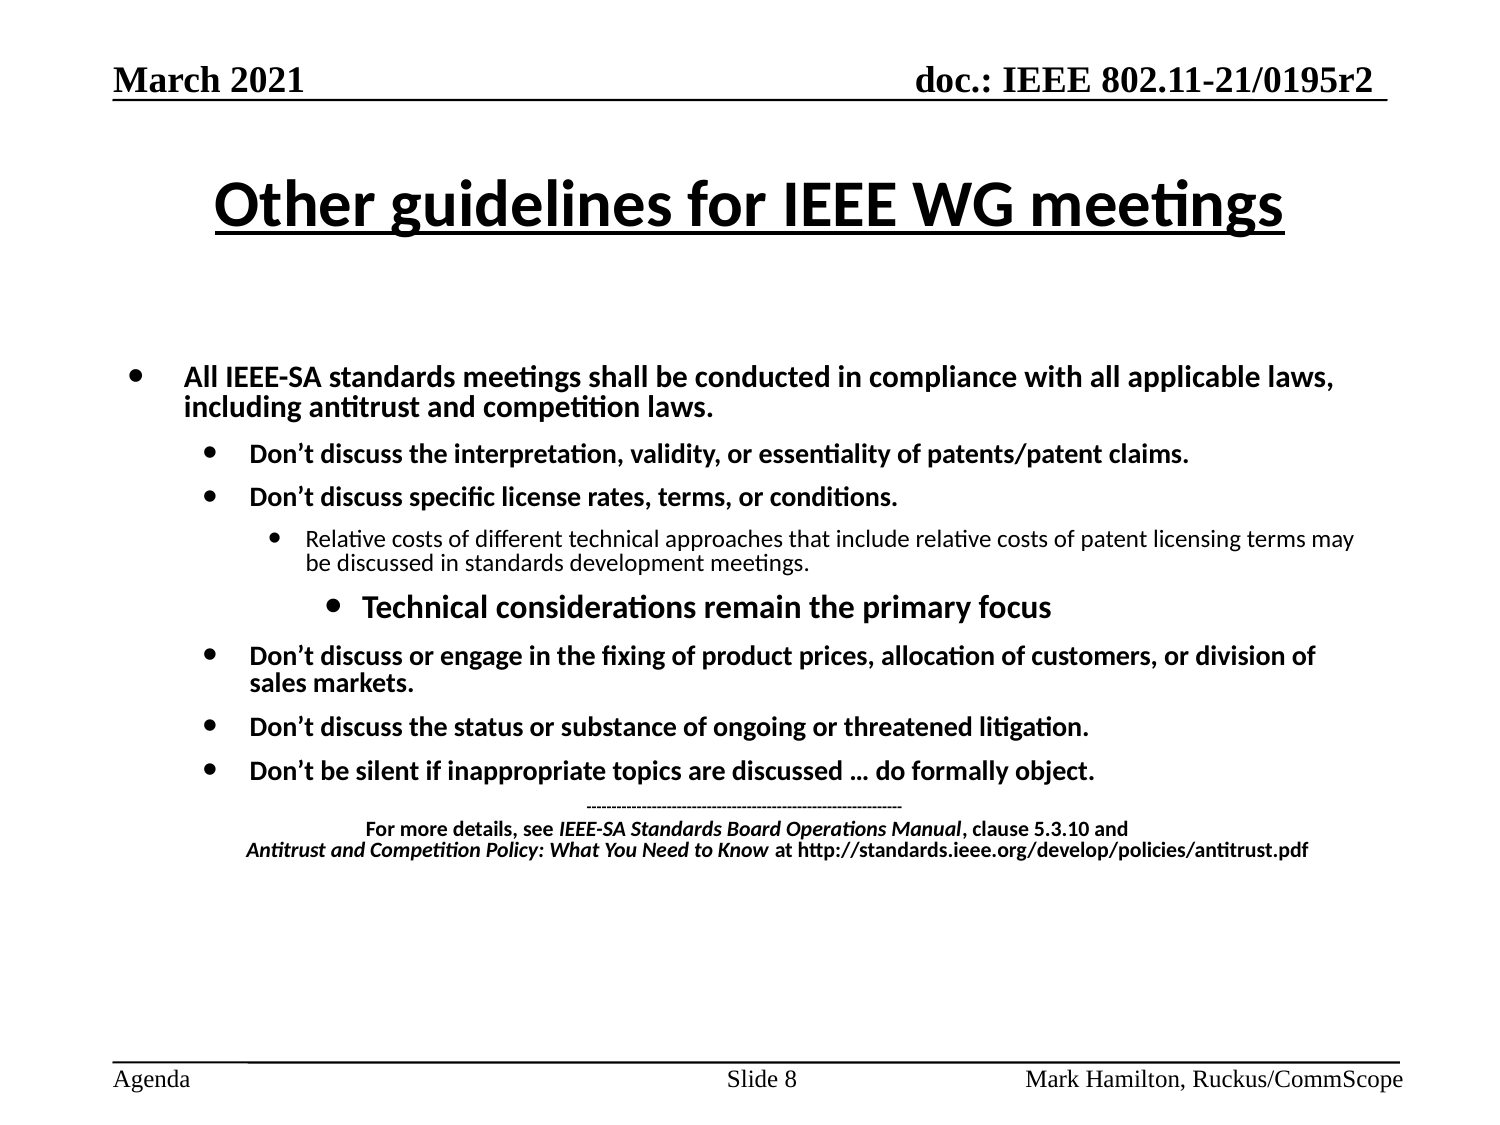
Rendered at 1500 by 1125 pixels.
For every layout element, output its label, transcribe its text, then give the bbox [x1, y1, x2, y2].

title Other guidelines for IEEE WG meetings [112, 112, 1388, 288]
list All IEEE-SA standards meetings shall be conducted in compliance with all applicable laws, including antitrust and competition laws. Don’t discuss the interpretation, validity, or essentiality of patents/patent claims. Don’t discuss specific license rates, terms, or conditions. Relative costs of different technical approaches that include relative costs of patent licensing terms may be discussed in standards development meetings. Technical considerations remain the primary focus Don’t discuss or engage in the fixing of product prices, allocation of customers, or division of sales markets. Don’t discuss the status or substance of ongoing or threatened litigation. Don’t be silent if inappropriate topics are discussed … do formally object. --------------------------------------------------------------- For more details, see IEEE-SA Standards Board Operations Manual, clause 5.3.10 and Antitrust and Competition Policy: What You Need to Know at http://standards.ieee.org/develop/policies/antitrust.pdf [112, 356, 1388, 891]
